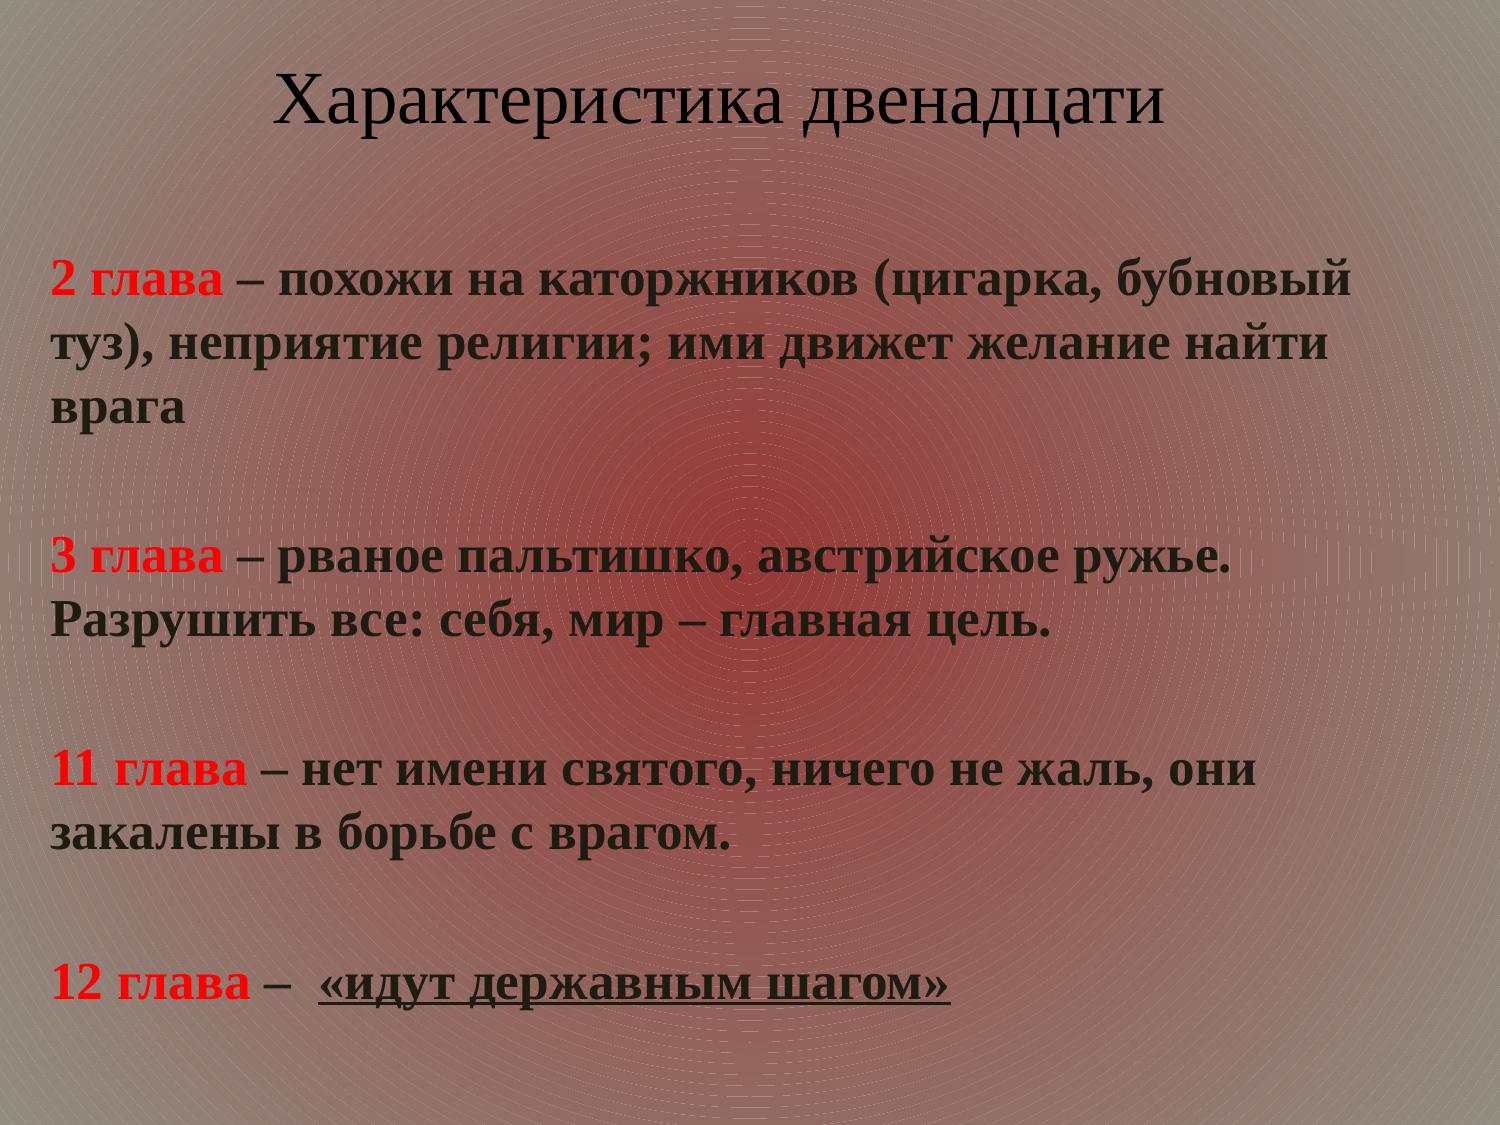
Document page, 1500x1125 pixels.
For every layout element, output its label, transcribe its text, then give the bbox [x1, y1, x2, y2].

title Характеристика двенадцати [81, 46, 1358, 141]
subtitle 2 глава – похожи на каторжников (цигарка, бубновый туз), неприятие религии; ими движет желание найти врага 3 глава – рваное пальтишко, австрийское ружье. Разрушить все: себя, мир – главная цель. 11 глава – нет имени святого, ничего не жаль, они закалены в борьбе с врагом. 12 глава – «идут державным шагом» [34, 234, 1442, 1020]
